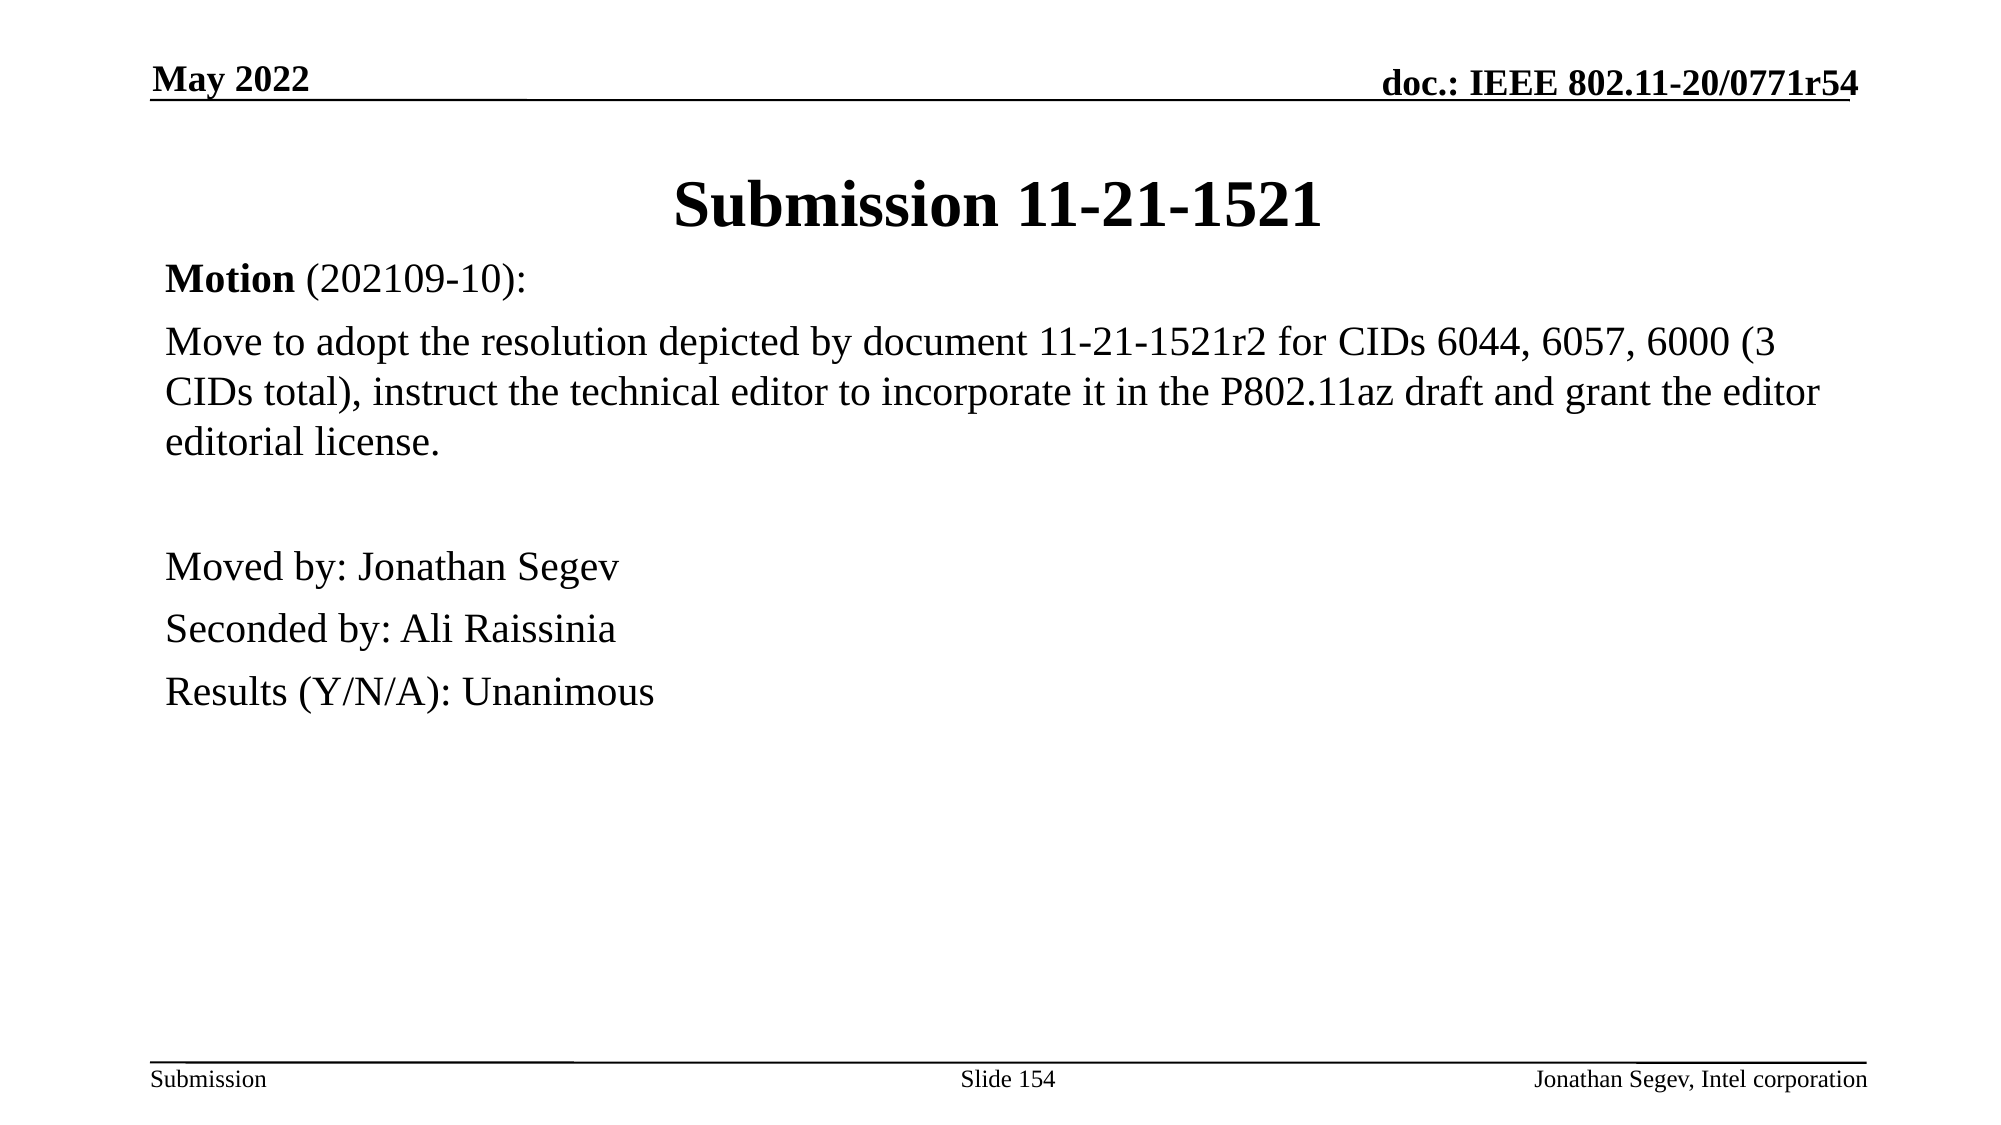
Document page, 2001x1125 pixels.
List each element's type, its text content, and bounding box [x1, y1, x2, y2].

footer Jonathan Segev, Intel corporation [1171, 1061, 1869, 1093]
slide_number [152, 54, 563, 100]
slide_number Slide 154 [950, 1061, 1067, 1123]
list Motion (202109-10): Move to adopt the resolution depicted by document 11-21-1521r2 for CIDs 6044, 6057, 6000 (3 CIDs total), instruct the technical editor to incorporate it in the P802.11az draft and grant the editor editorial license. Moved by: Jonathan Segev Seconded by: Ali Raissinia Results (Y/N/A): Unanimous [149, 243, 1850, 1000]
title Submission 11-21-1521 [149, 112, 1850, 243]
